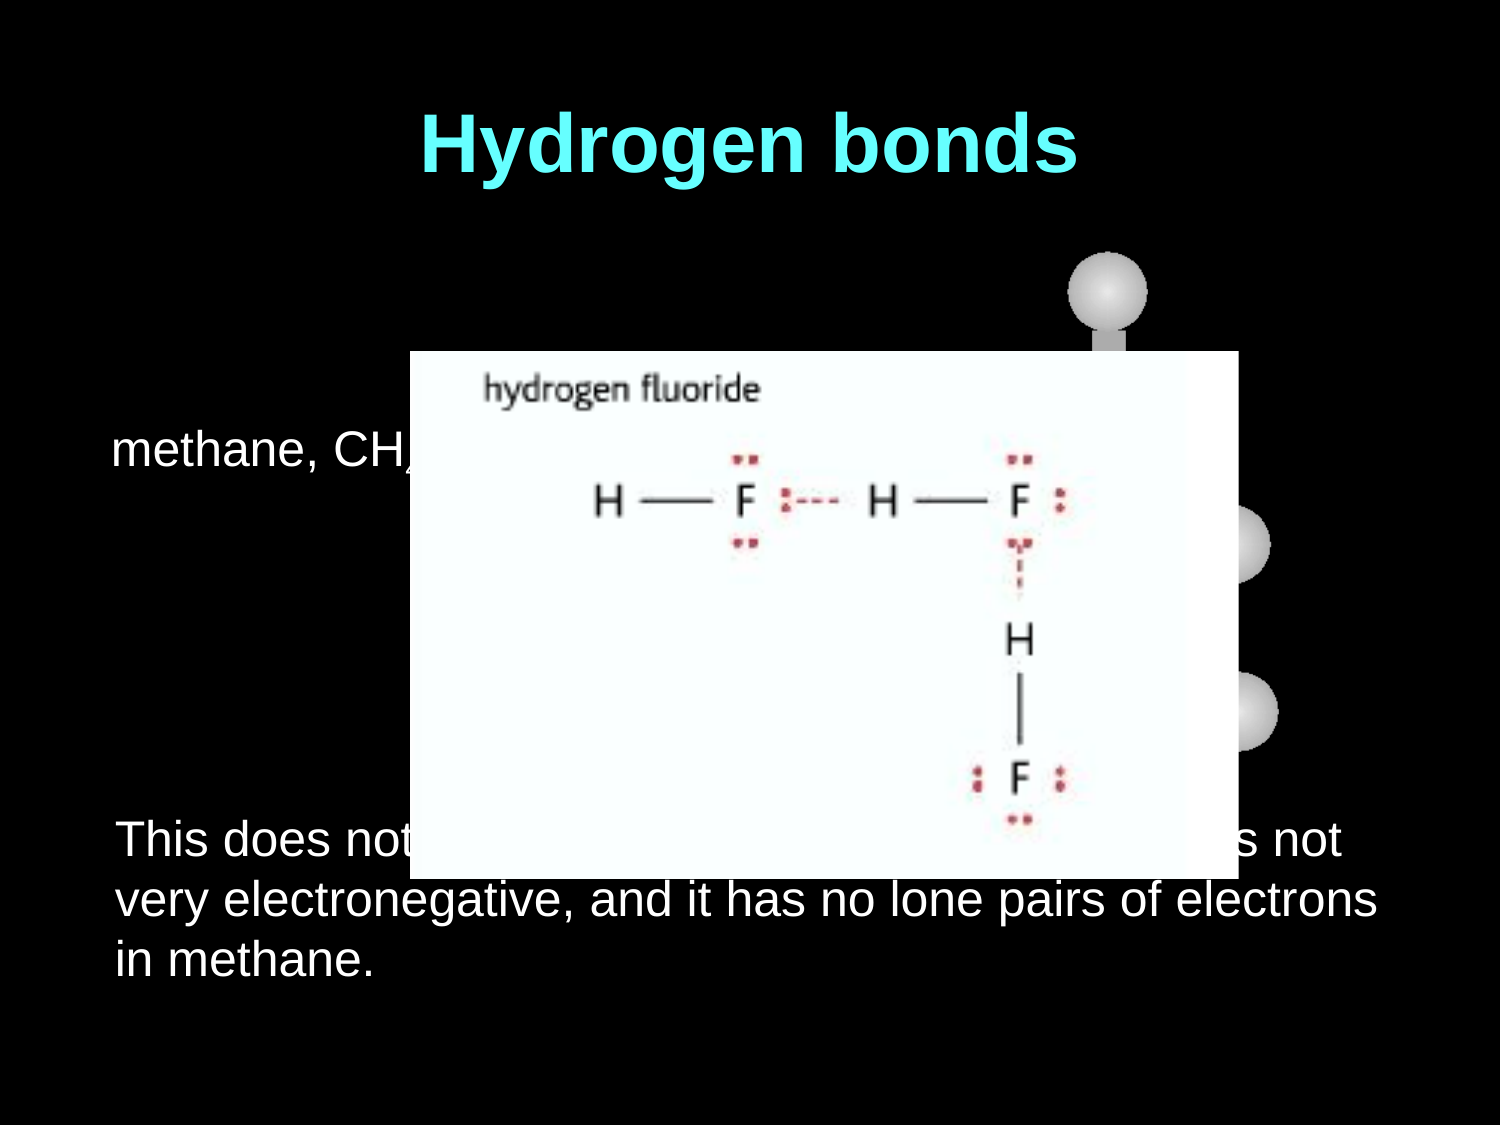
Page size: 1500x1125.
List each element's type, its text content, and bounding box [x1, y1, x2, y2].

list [749, 196, 1336, 810]
text_box methane, CH4 … [96, 408, 404, 492]
title Hydrogen bonds [75, 45, 1425, 233]
picture [409, 351, 1239, 880]
text_box This does not have any hydrogen bonds. Carbon is not very electronegative, and it has no lone pairs of electrons in methane. [99, 798, 1412, 994]
